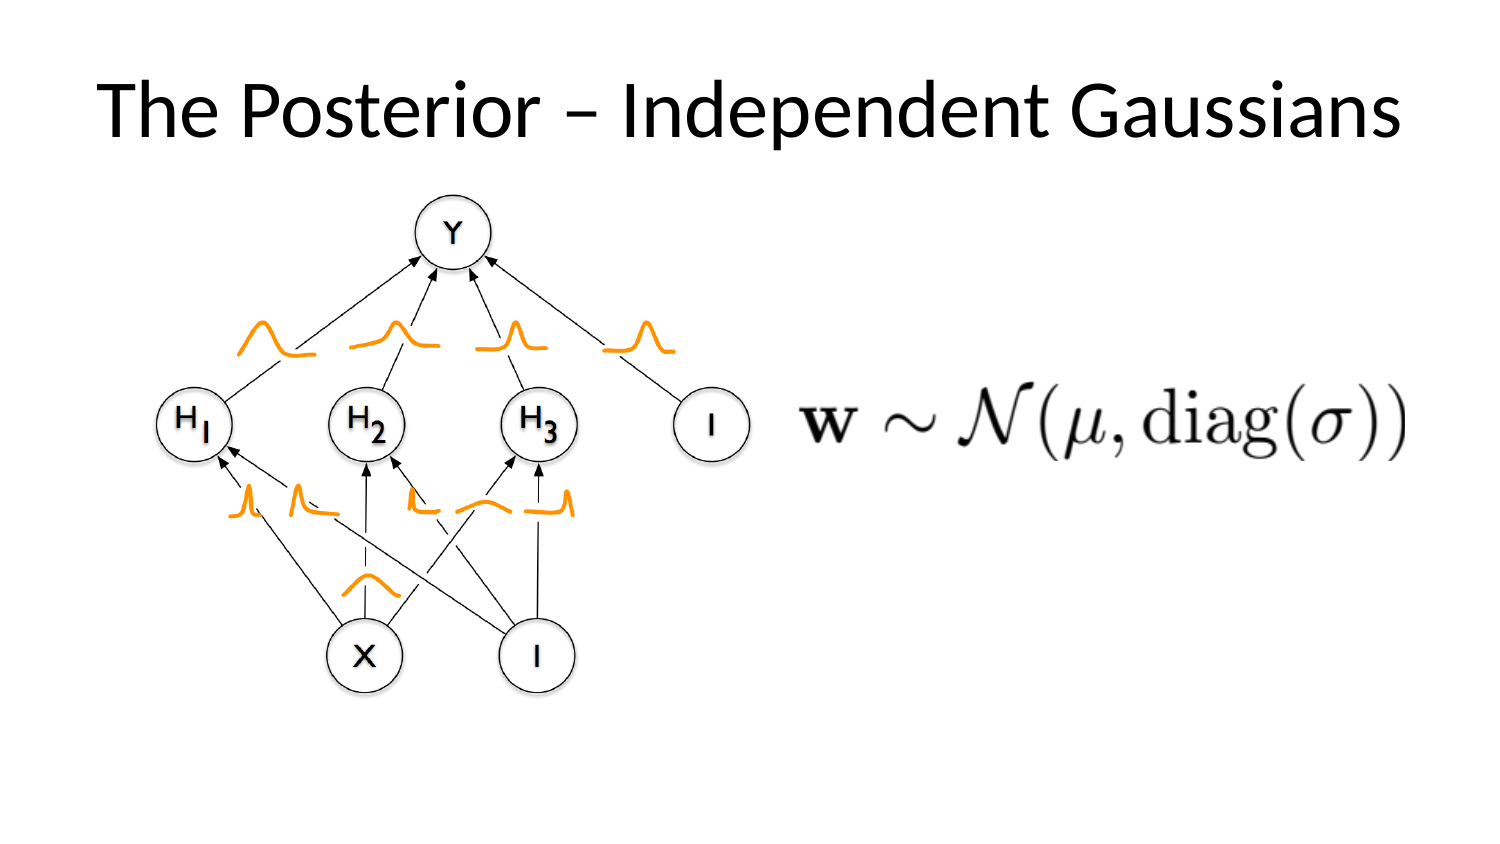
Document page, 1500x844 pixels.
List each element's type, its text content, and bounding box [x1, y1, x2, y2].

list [134, 172, 781, 731]
picture [798, 380, 1406, 461]
title The Posterior – Independent Gaussians [75, 33, 1425, 175]
